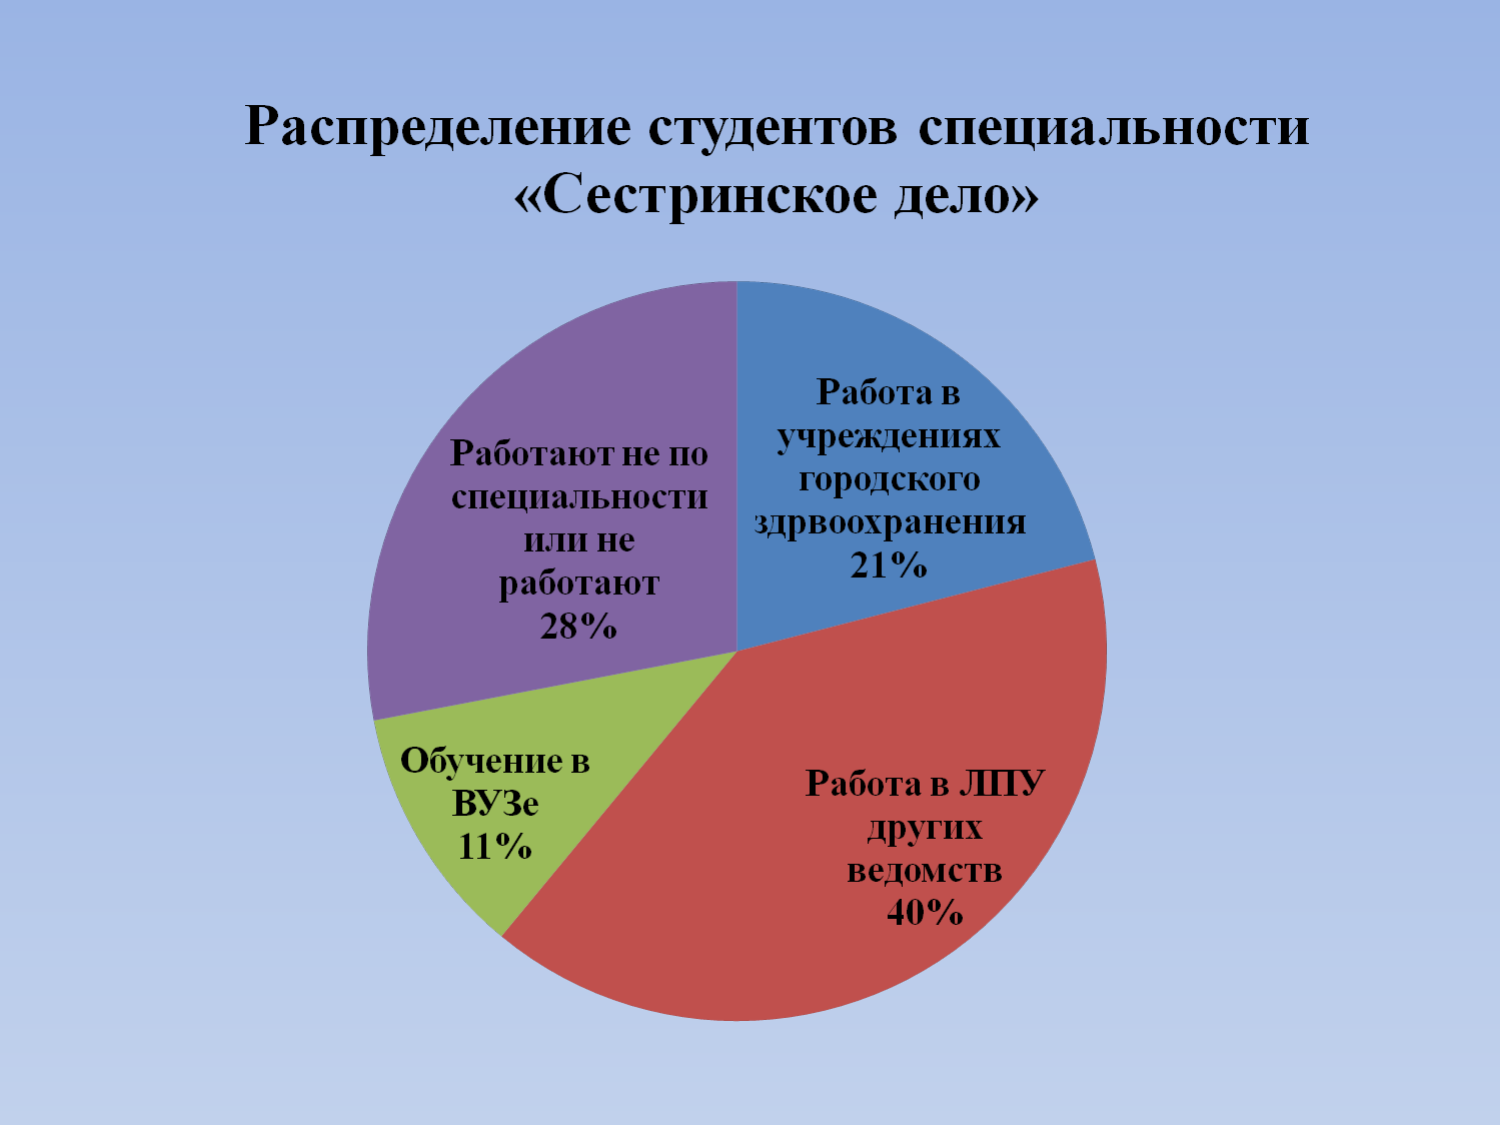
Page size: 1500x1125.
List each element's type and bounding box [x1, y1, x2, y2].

list [24, 49, 1451, 1101]
